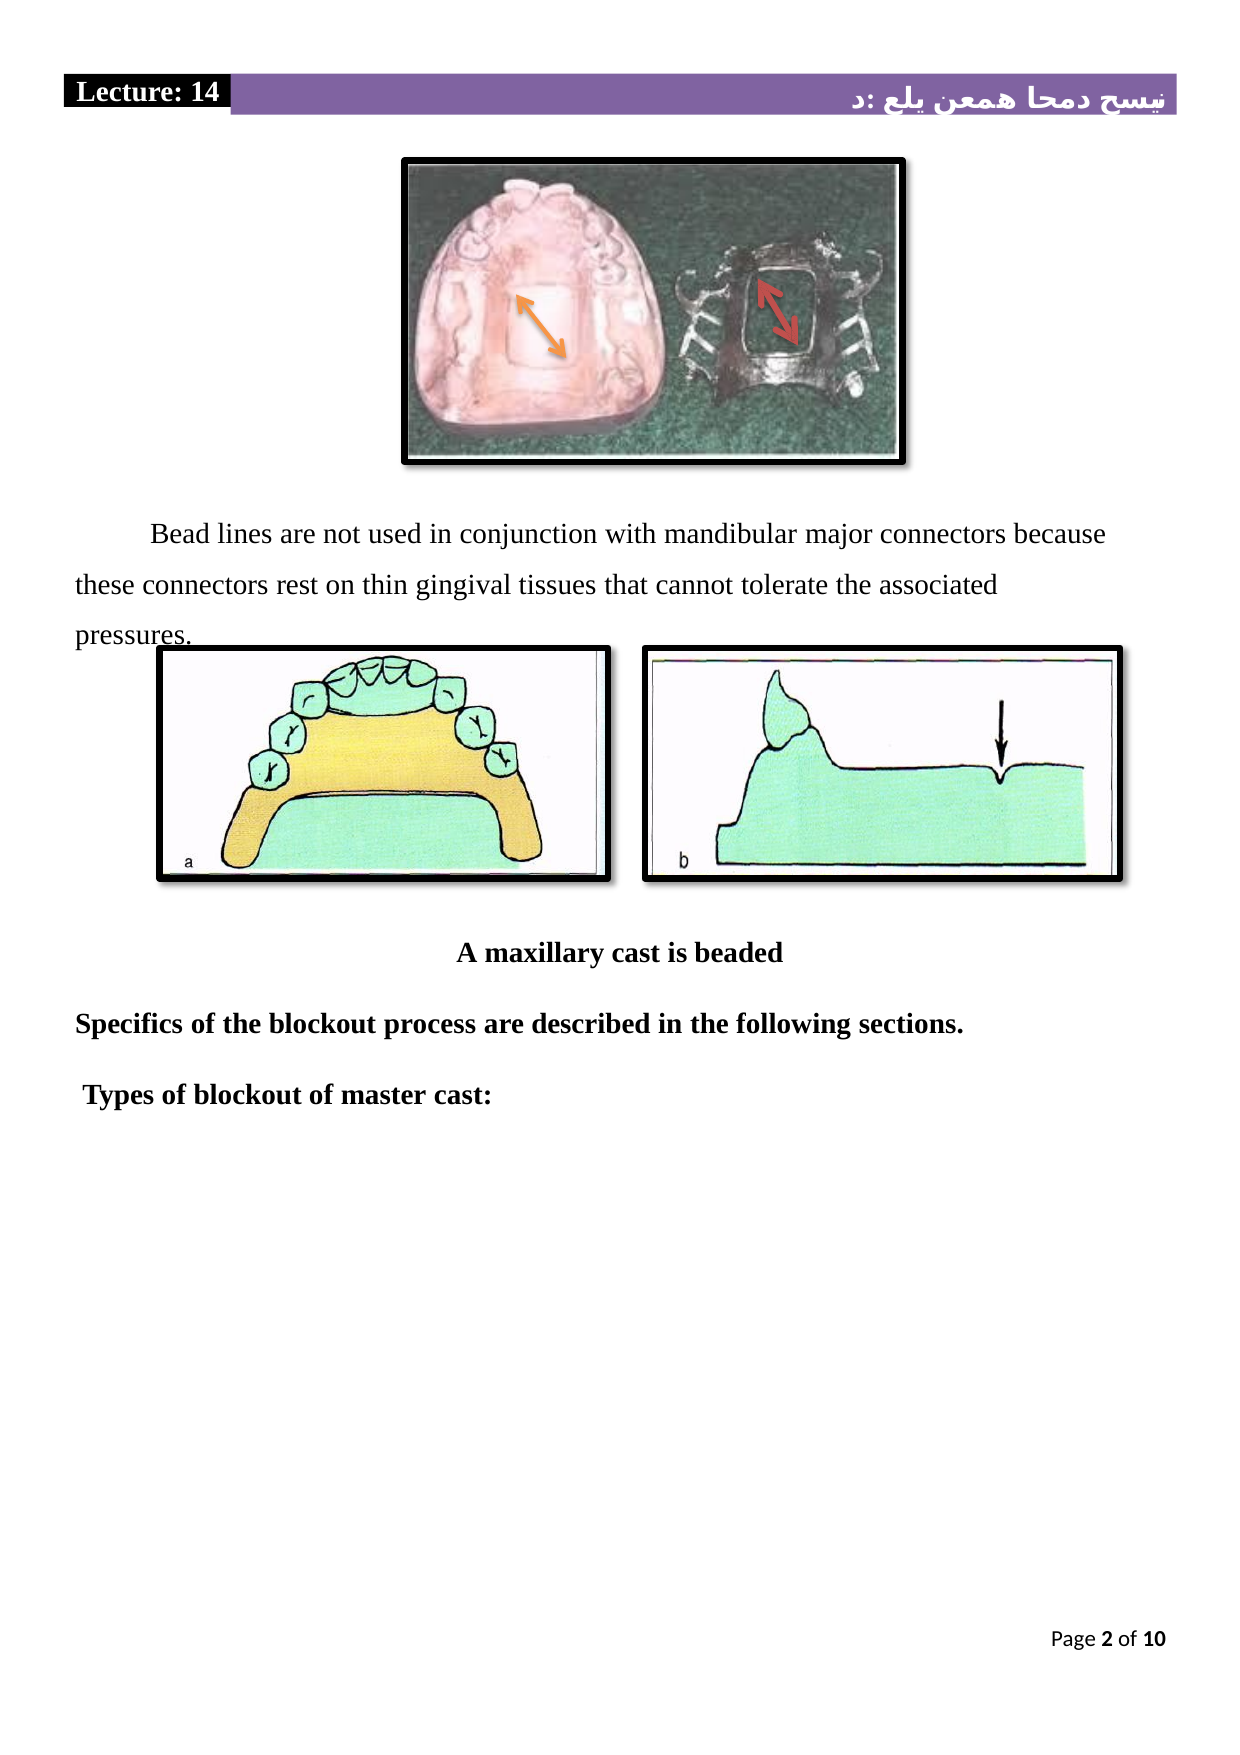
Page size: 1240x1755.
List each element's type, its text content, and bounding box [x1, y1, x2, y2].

slide_number Page 2 of 10 [1049, 1626, 1168, 1755]
text_box Lecture: 14 [63, 73, 230, 107]
text_box A maxillary cast is beaded Specifics of the blockout process are described in the following sections. Types of blockout of master cast: [72, 931, 967, 1111]
text_box نيسح دمحا همعن يلع :د [230, 73, 1177, 115]
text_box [639, 642, 1135, 893]
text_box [398, 155, 918, 477]
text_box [153, 642, 623, 893]
text_box Bead lines are not used in conjunction with mandibular major connectors because these connectors rest on thin gingival tissues that cannot tolerate the associated pressures. [72, 497, 1122, 651]
